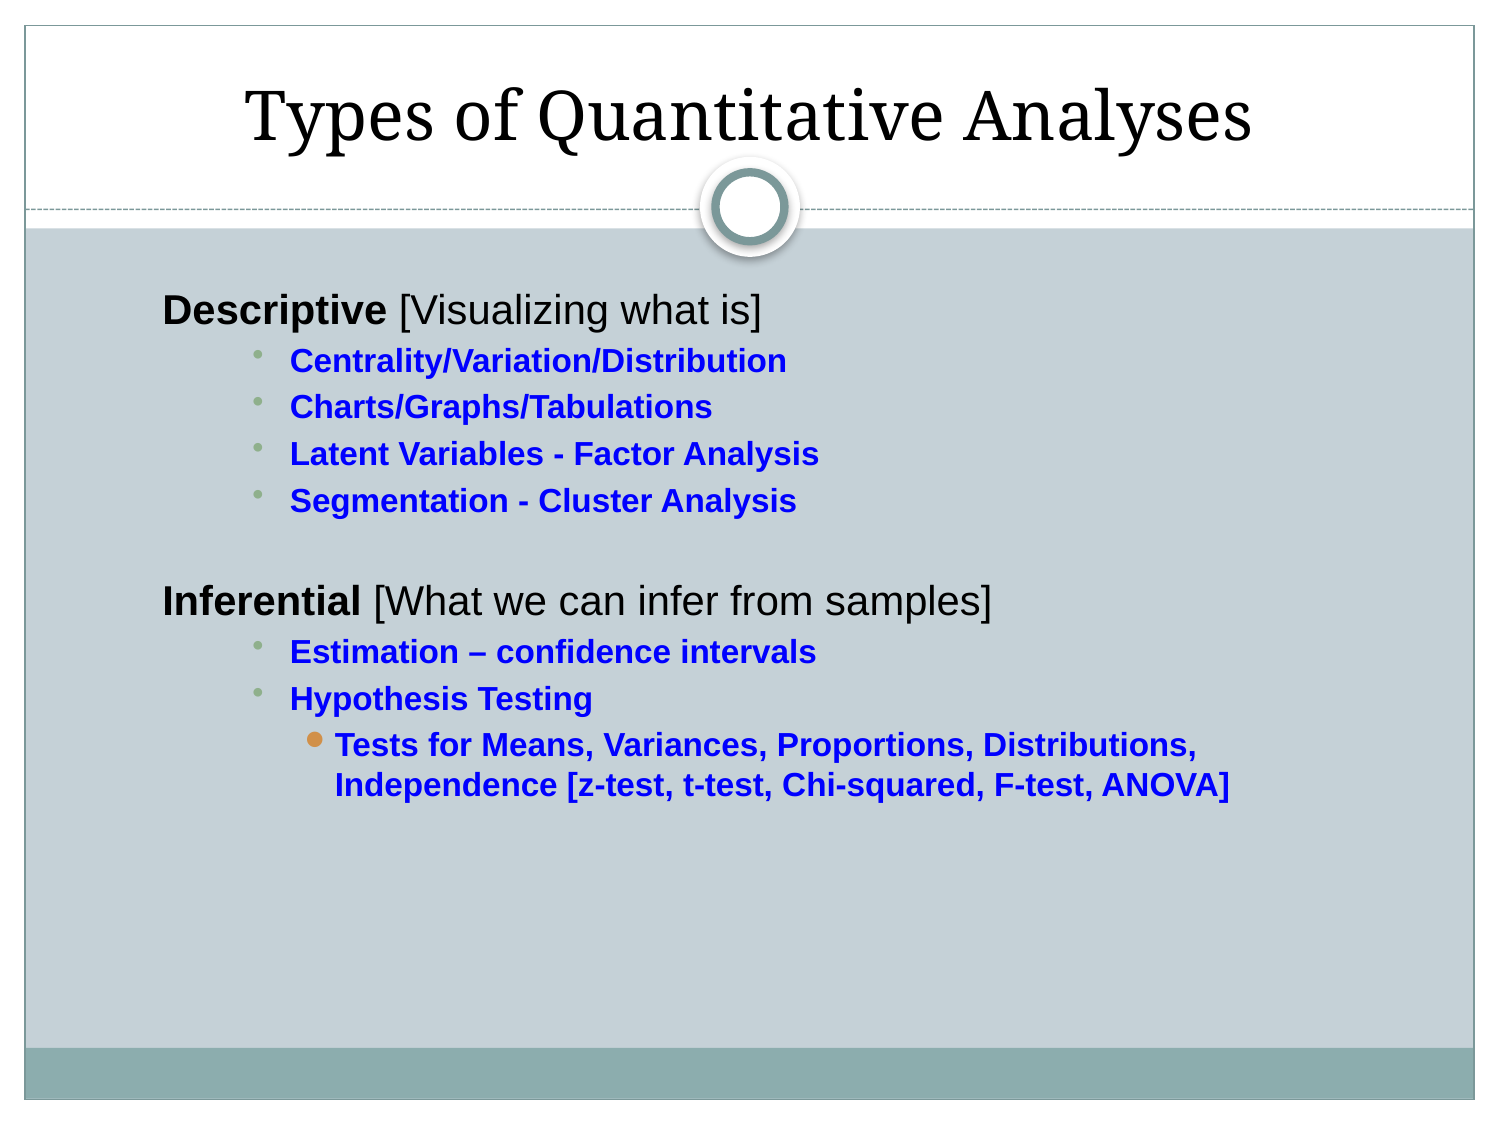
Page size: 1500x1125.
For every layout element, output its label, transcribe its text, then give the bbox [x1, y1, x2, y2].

list Descriptive [Visualizing what is] Centrality/Variation/Distribution Charts/Graphs/Tabulations Latent Variables - Factor Analysis Segmentation - Cluster Analysis Inferential [What we can infer from samples] Estimation – confidence intervals Hypothesis Testing Tests for Means, Variances, Proportions, Distributions, Independence [z-test, t-test, Chi-squared, F-test, ANOVA] [50, 275, 1445, 1050]
title Types of Quantitative Analyses [49, 37, 1450, 162]
